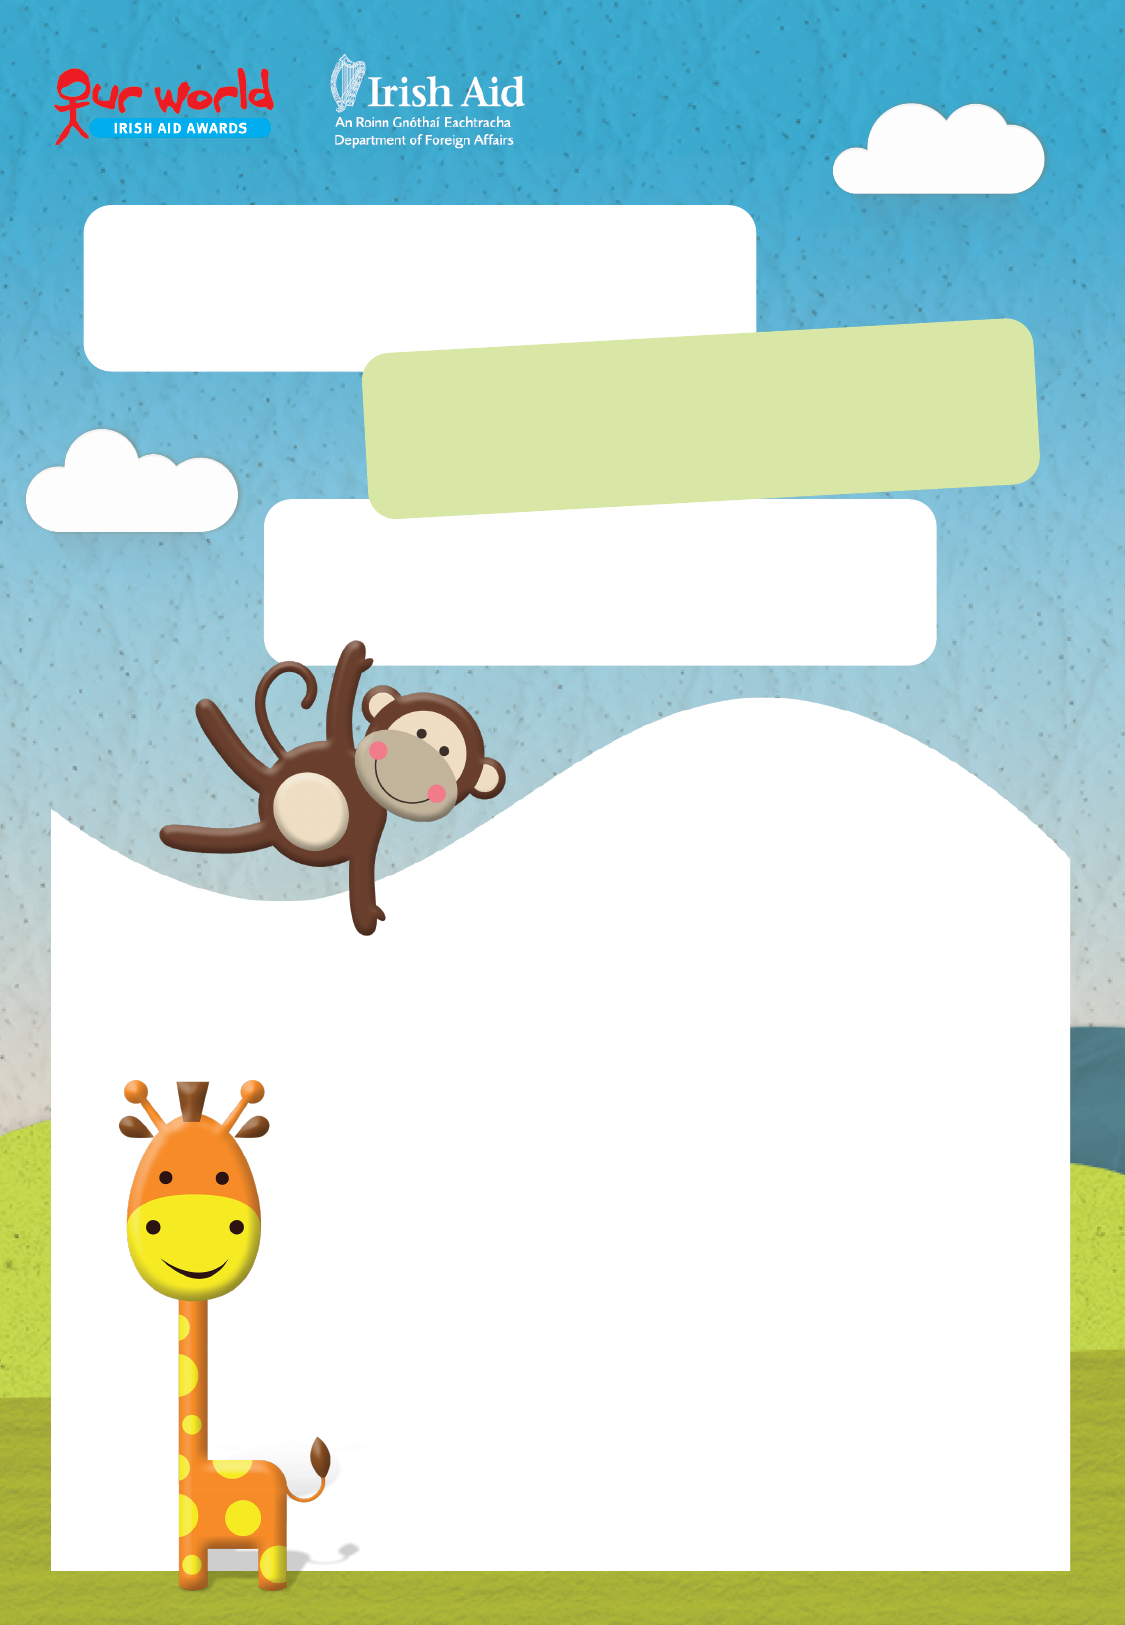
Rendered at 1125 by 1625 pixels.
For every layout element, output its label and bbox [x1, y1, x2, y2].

picture [0, 0, 1125, 1625]
text_box [262, 498, 938, 667]
text_box [82, 204, 758, 373]
text_box [360, 317, 1041, 521]
